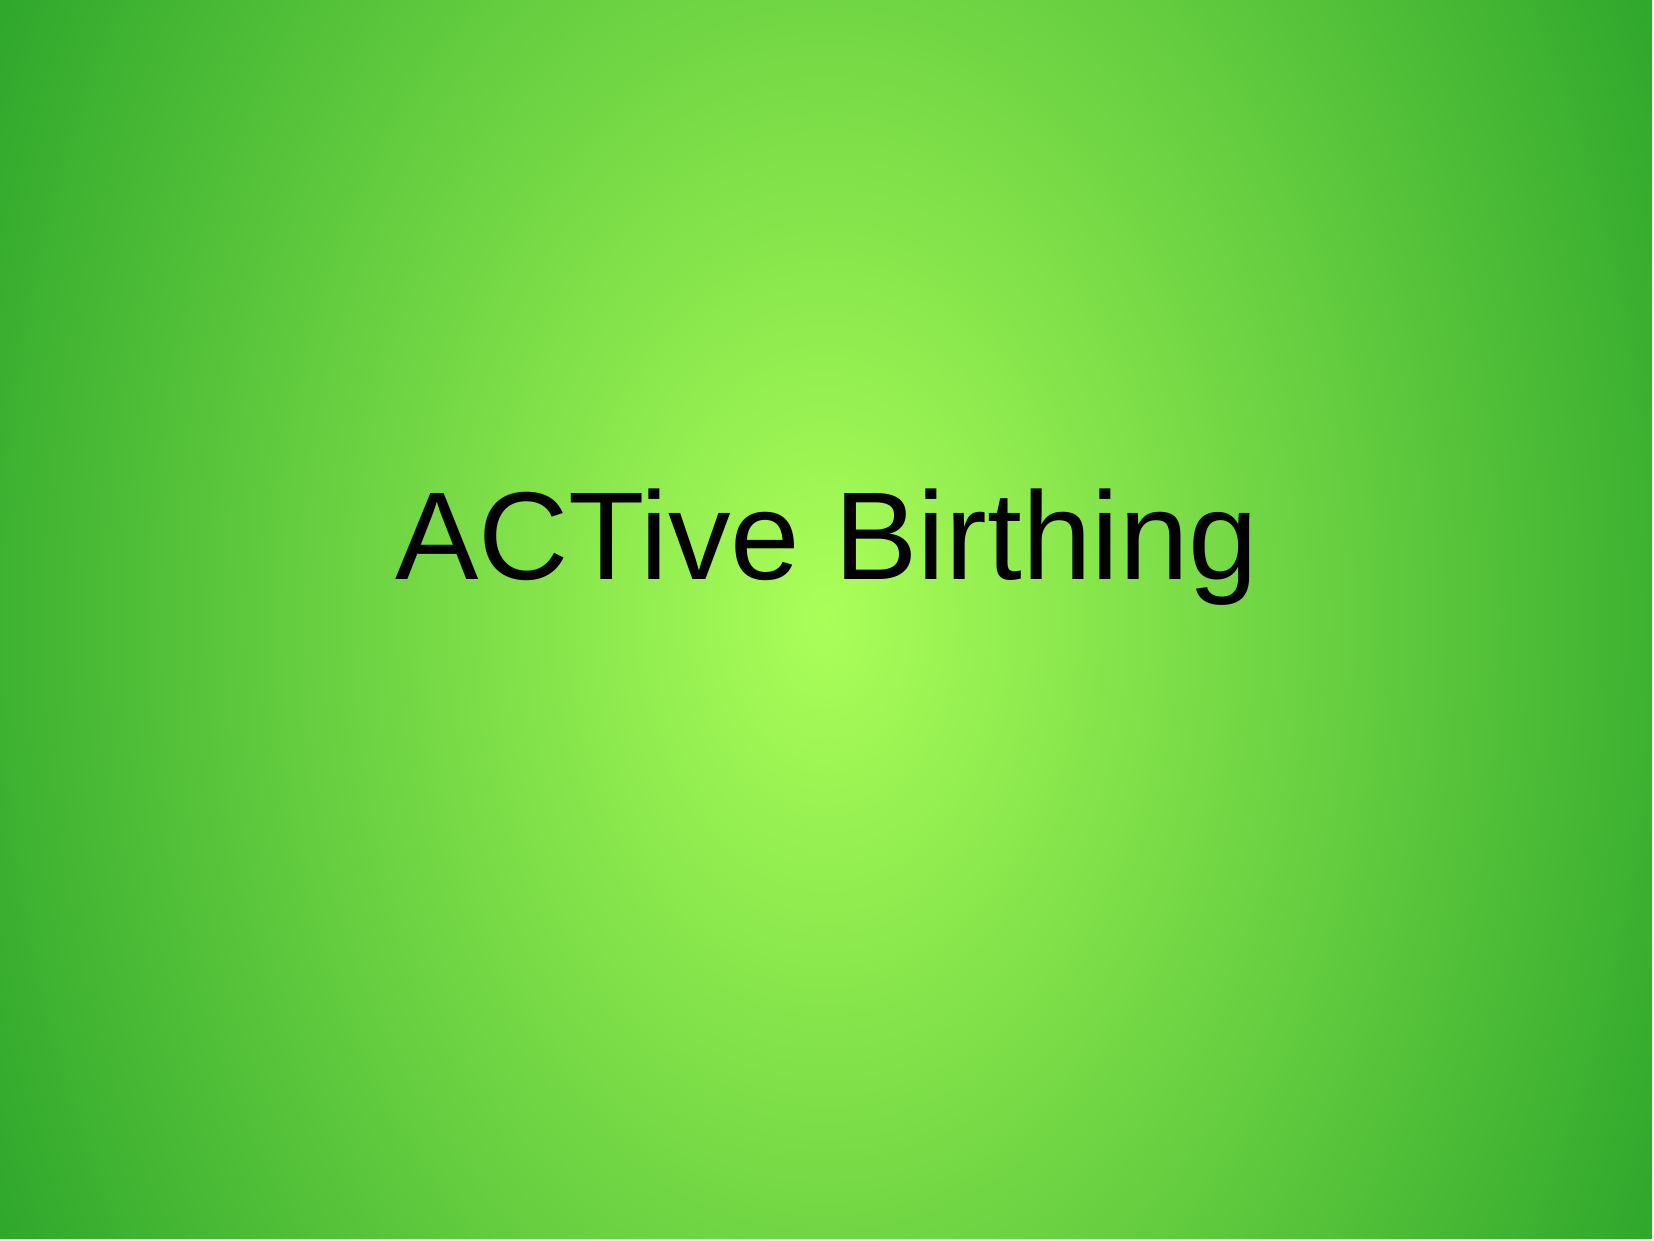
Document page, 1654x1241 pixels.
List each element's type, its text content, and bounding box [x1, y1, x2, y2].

text_box ACTive Birthing [82, 49, 1571, 1010]
